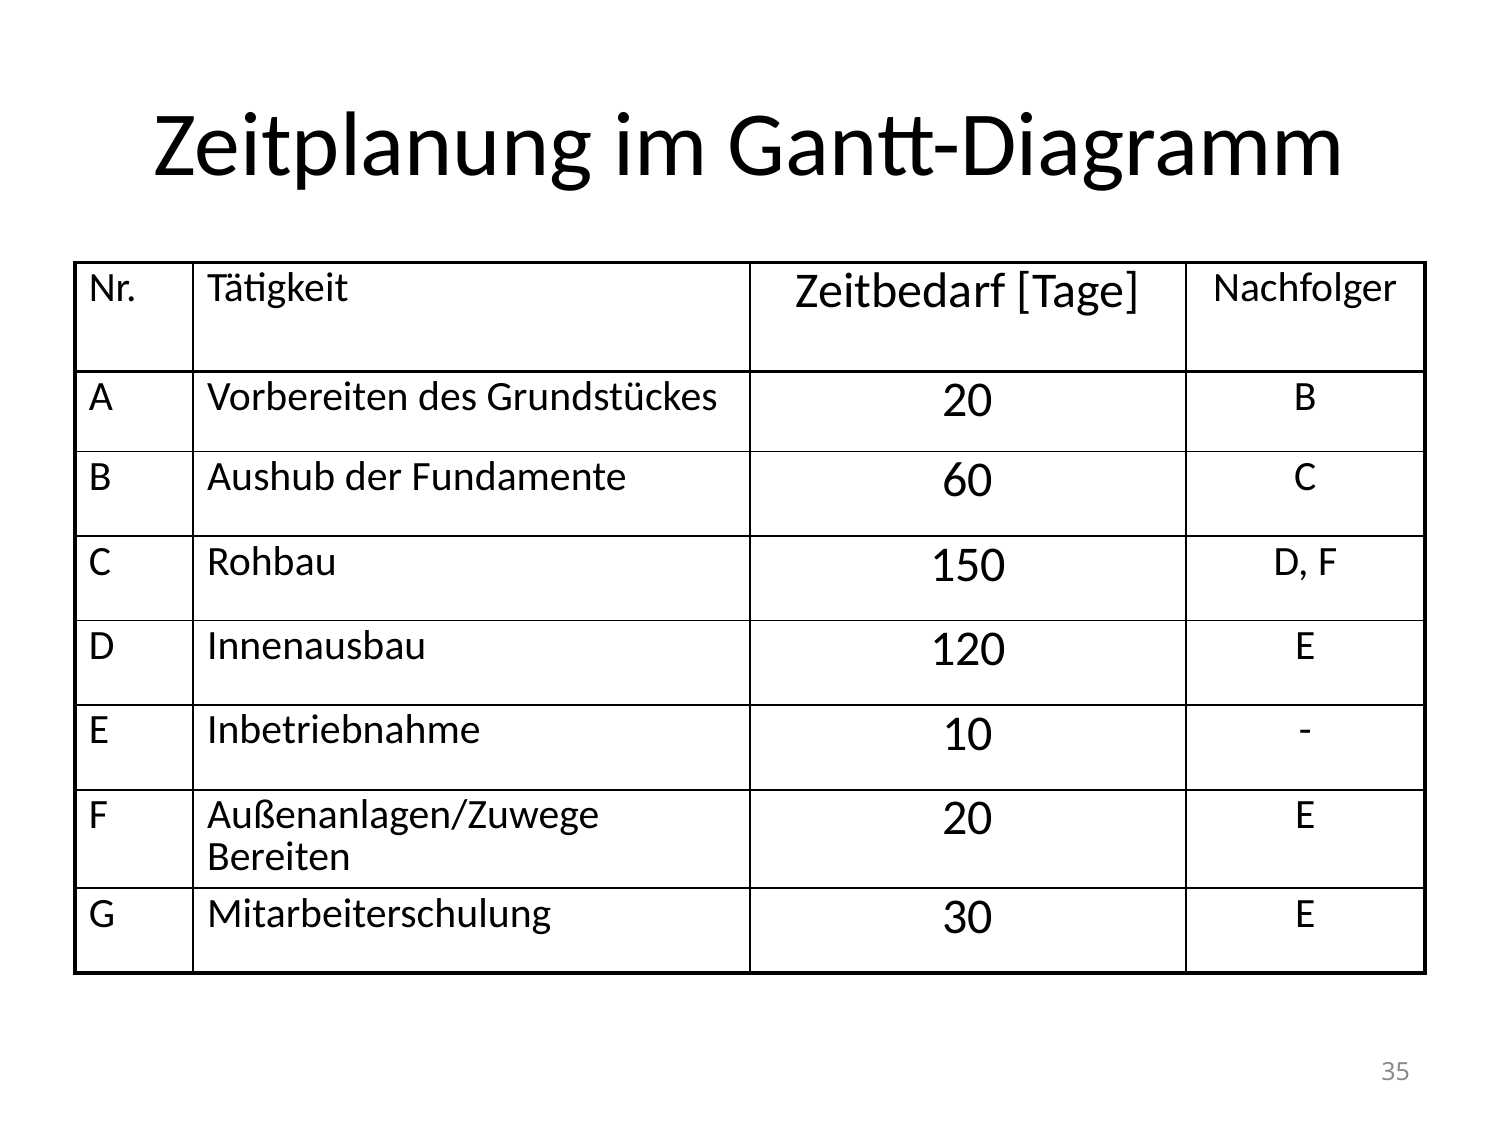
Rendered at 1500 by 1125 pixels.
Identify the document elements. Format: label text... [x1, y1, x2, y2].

table_cell Mitarbeiterschulung [194, 889, 749, 971]
table_cell C [1187, 452, 1423, 535]
table_cell B [77, 452, 192, 535]
table_cell B [1187, 373, 1423, 451]
table_cell E [1187, 621, 1423, 704]
table_cell Außenanlagen/Zuwege Bereiten [194, 791, 749, 887]
table_cell 120 [751, 621, 1185, 704]
table_cell 10 [751, 706, 1185, 789]
table_cell E [1187, 791, 1423, 887]
slide_number 35 [1074, 1042, 1425, 1103]
table_cell 150 [751, 537, 1185, 620]
table_cell F [77, 791, 192, 887]
table_cell 30 [751, 889, 1185, 971]
table_header Nr. [77, 264, 192, 370]
table_cell 20 [751, 373, 1185, 451]
table_header Nachfolger [1187, 264, 1423, 370]
table_header Tätigkeit [194, 264, 749, 370]
table_header Zeitbedarf [Tage] [751, 264, 1185, 370]
table_cell E [77, 706, 192, 789]
table_cell G [77, 889, 192, 971]
table_cell Aushub der Fundamente [194, 452, 749, 535]
table_cell - [1187, 706, 1423, 789]
table_cell Inbetriebnahme [194, 706, 749, 789]
table_cell A [77, 373, 192, 451]
table_cell Rohbau [194, 537, 749, 620]
table_cell D [77, 621, 192, 704]
table_cell E [1187, 889, 1423, 971]
table_cell D, F [1187, 537, 1423, 620]
table_cell Innenausbau [194, 621, 749, 704]
table_cell Vorbereiten des Grundstückes [194, 373, 749, 451]
title Zeitplanung im Gantt-Diagramm [75, 45, 1425, 233]
table_cell C [77, 537, 192, 620]
table_cell 60 [751, 452, 1185, 535]
table_cell 20 [751, 791, 1185, 887]
